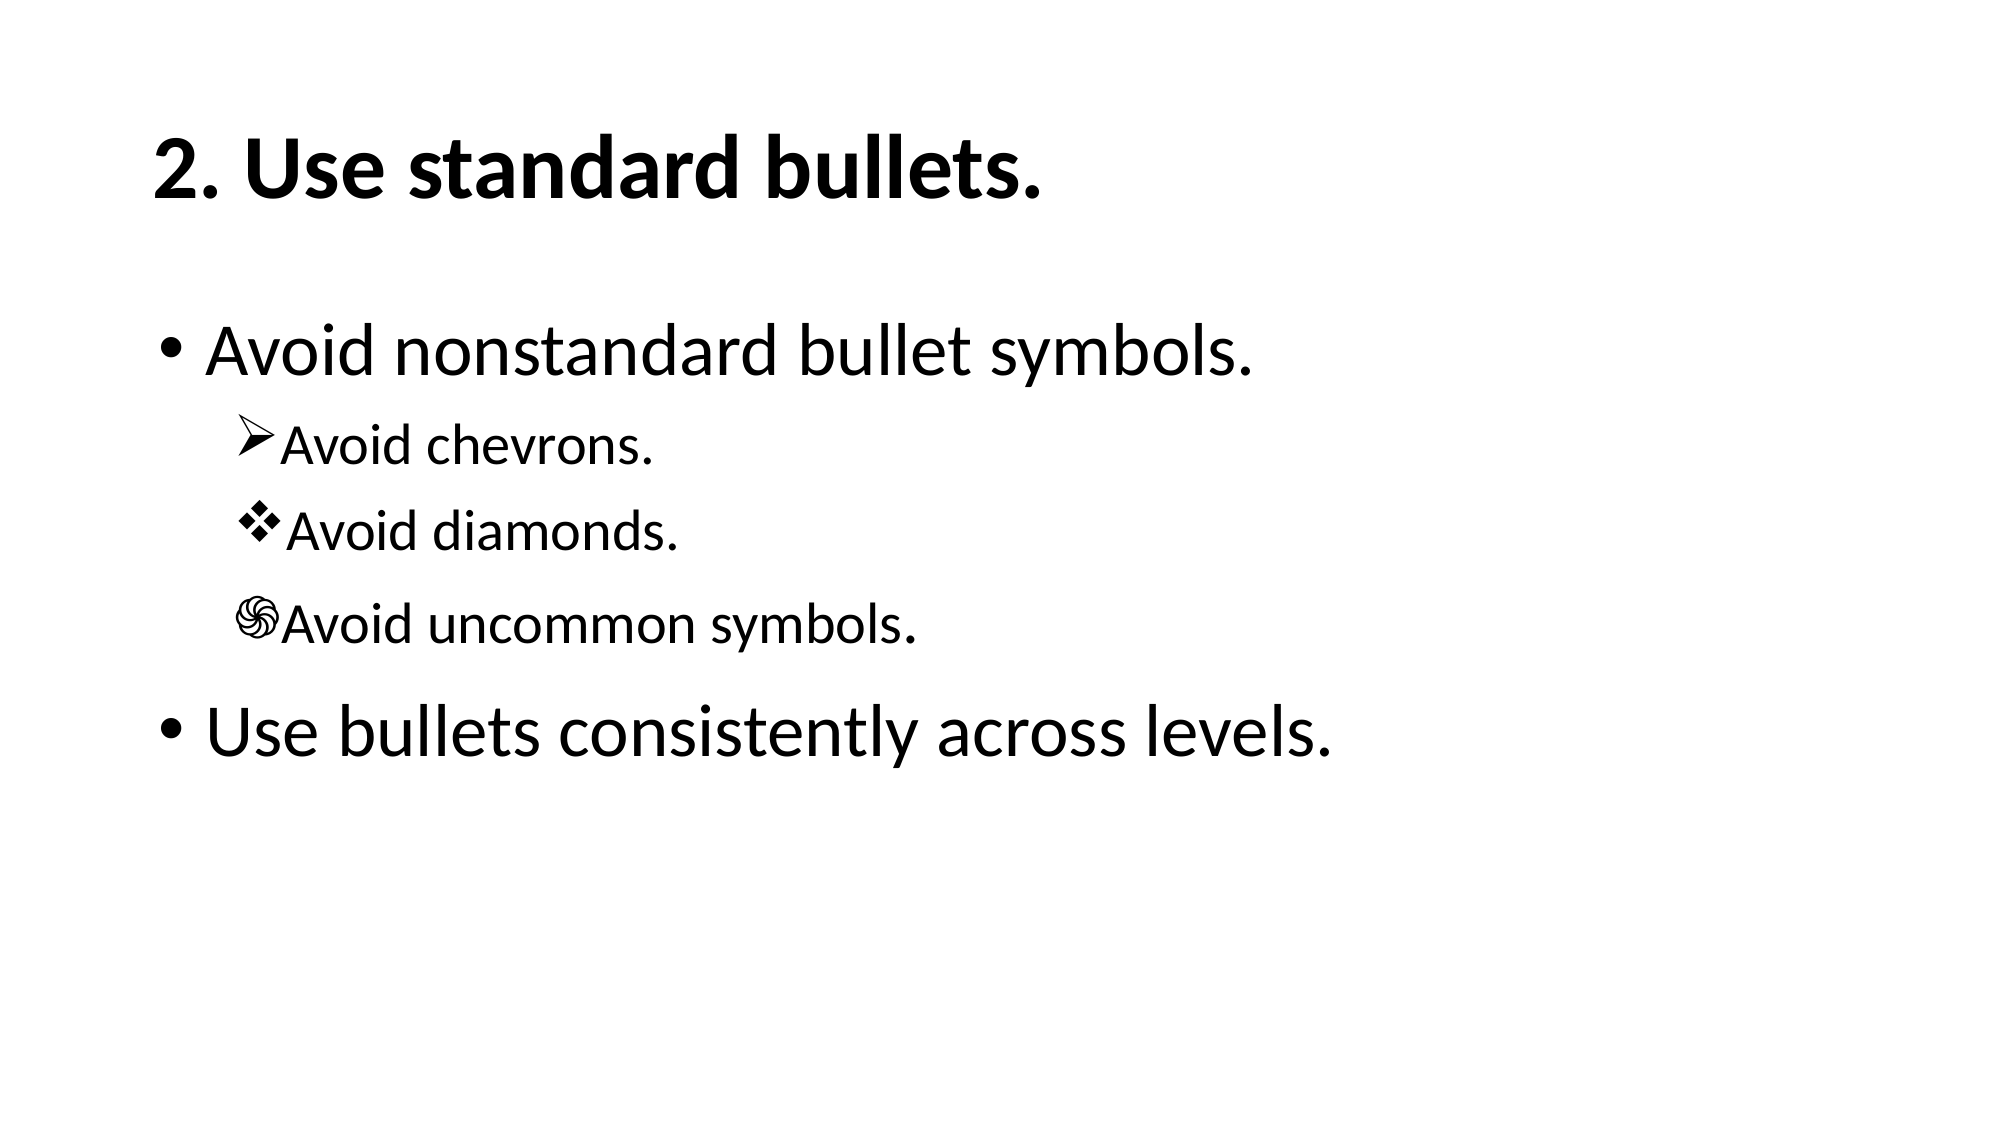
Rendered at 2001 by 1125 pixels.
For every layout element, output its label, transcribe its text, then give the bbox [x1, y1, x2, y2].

title 2. Use standard bullets. [137, 59, 1863, 278]
list Avoid nonstandard bullet symbols. Avoid chevrons. Avoid diamonds. Avoid uncommon symbols. Use bullets consistently across levels. [143, 303, 1869, 1017]
